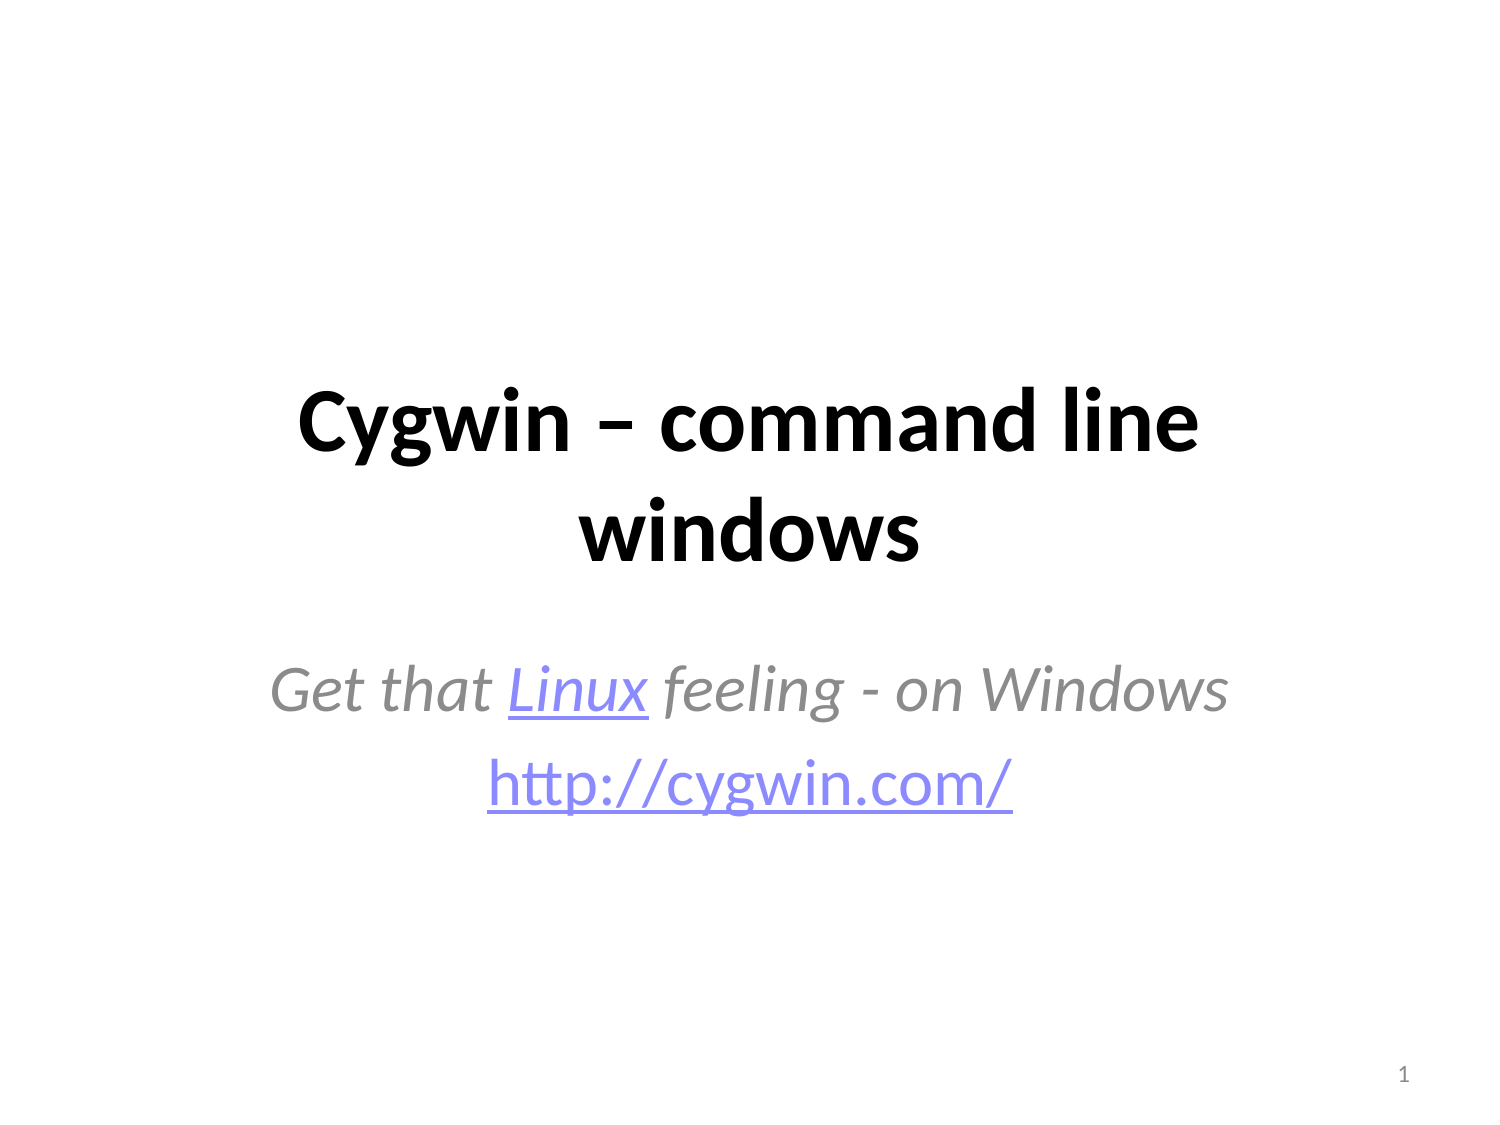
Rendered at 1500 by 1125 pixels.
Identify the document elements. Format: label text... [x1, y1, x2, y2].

subtitle Get that Linux feeling - on Windows http://cygwin.com/ [225, 637, 1275, 925]
title Cygwin – command line windows [112, 349, 1388, 591]
slide_number 1 [1074, 1042, 1425, 1103]
